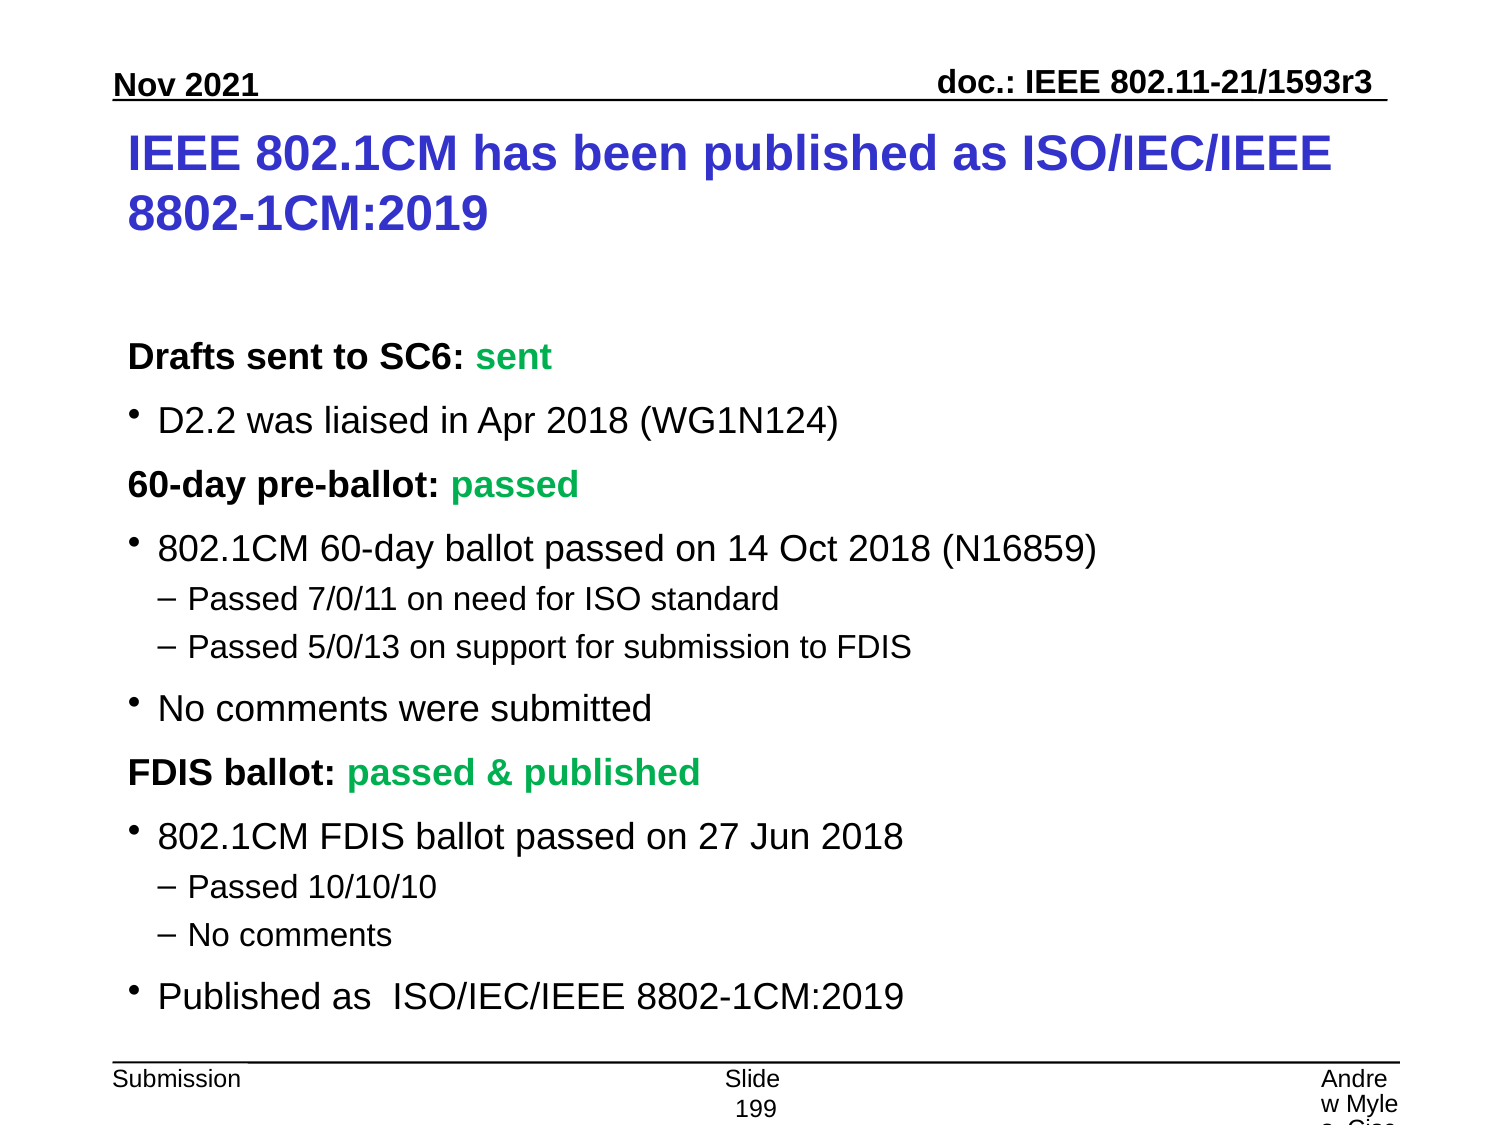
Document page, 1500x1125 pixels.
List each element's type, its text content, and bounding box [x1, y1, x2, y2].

footer Andrew Myles, Cisco [1320, 1061, 1402, 1093]
title IEEE 802.1CM has been published as ISO/IEC/IEEE 8802-1CM:2019 [112, 112, 1388, 288]
list Drafts sent to SC6: sent D2.2 was liaised in Apr 2018 (WG1N124) 60-day pre-ballot: passed 802.1CM 60-day ballot passed on 14 Oct 2018 (N16859) Passed 7/0/11 on need for ISO standard Passed 5/0/13 on support for submission to FDIS No comments were submitted FDIS ballot: passed & published 802.1CM FDIS ballot passed on 27 Jun 2018 Passed 10/10/10 No comments Published as ISO/IEC/IEEE 8802-1CM:2019 [112, 324, 1388, 1000]
slide_number Slide 199 [709, 1061, 803, 1093]
